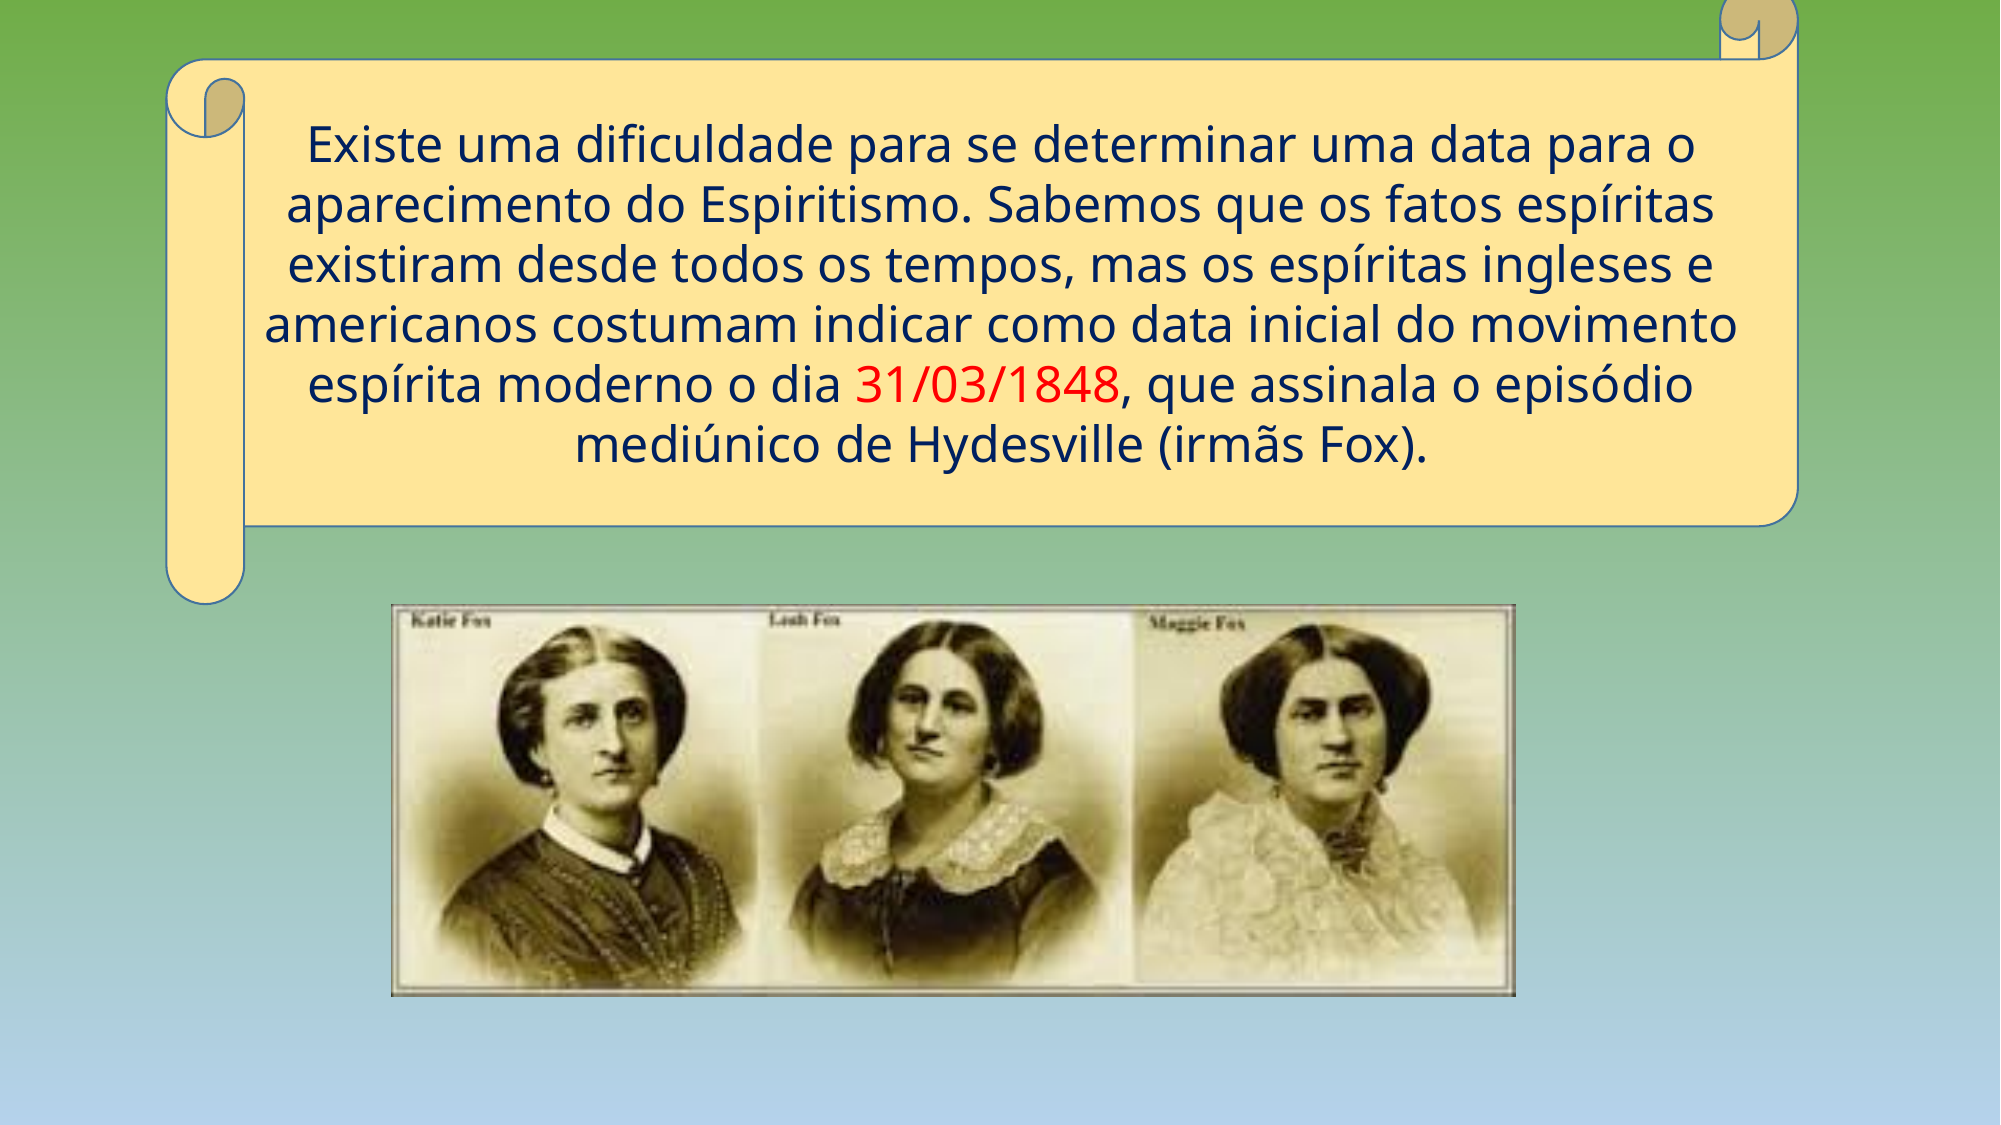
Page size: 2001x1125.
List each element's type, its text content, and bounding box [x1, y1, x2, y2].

text_box Existe uma dificuldade para se determinar uma data para o aparecimento do Espiritismo. Sabemos que os fatos espíritas existiram desde todos os tempos, mas os espíritas ingleses e americanos costumam indicar como data inicial do movimento espírita moderno o dia 31/03/1848, que assinala o episódio mediúnico de Hydesville (irmãs Fox). [165, 0, 1799, 606]
picture [391, 604, 1516, 997]
